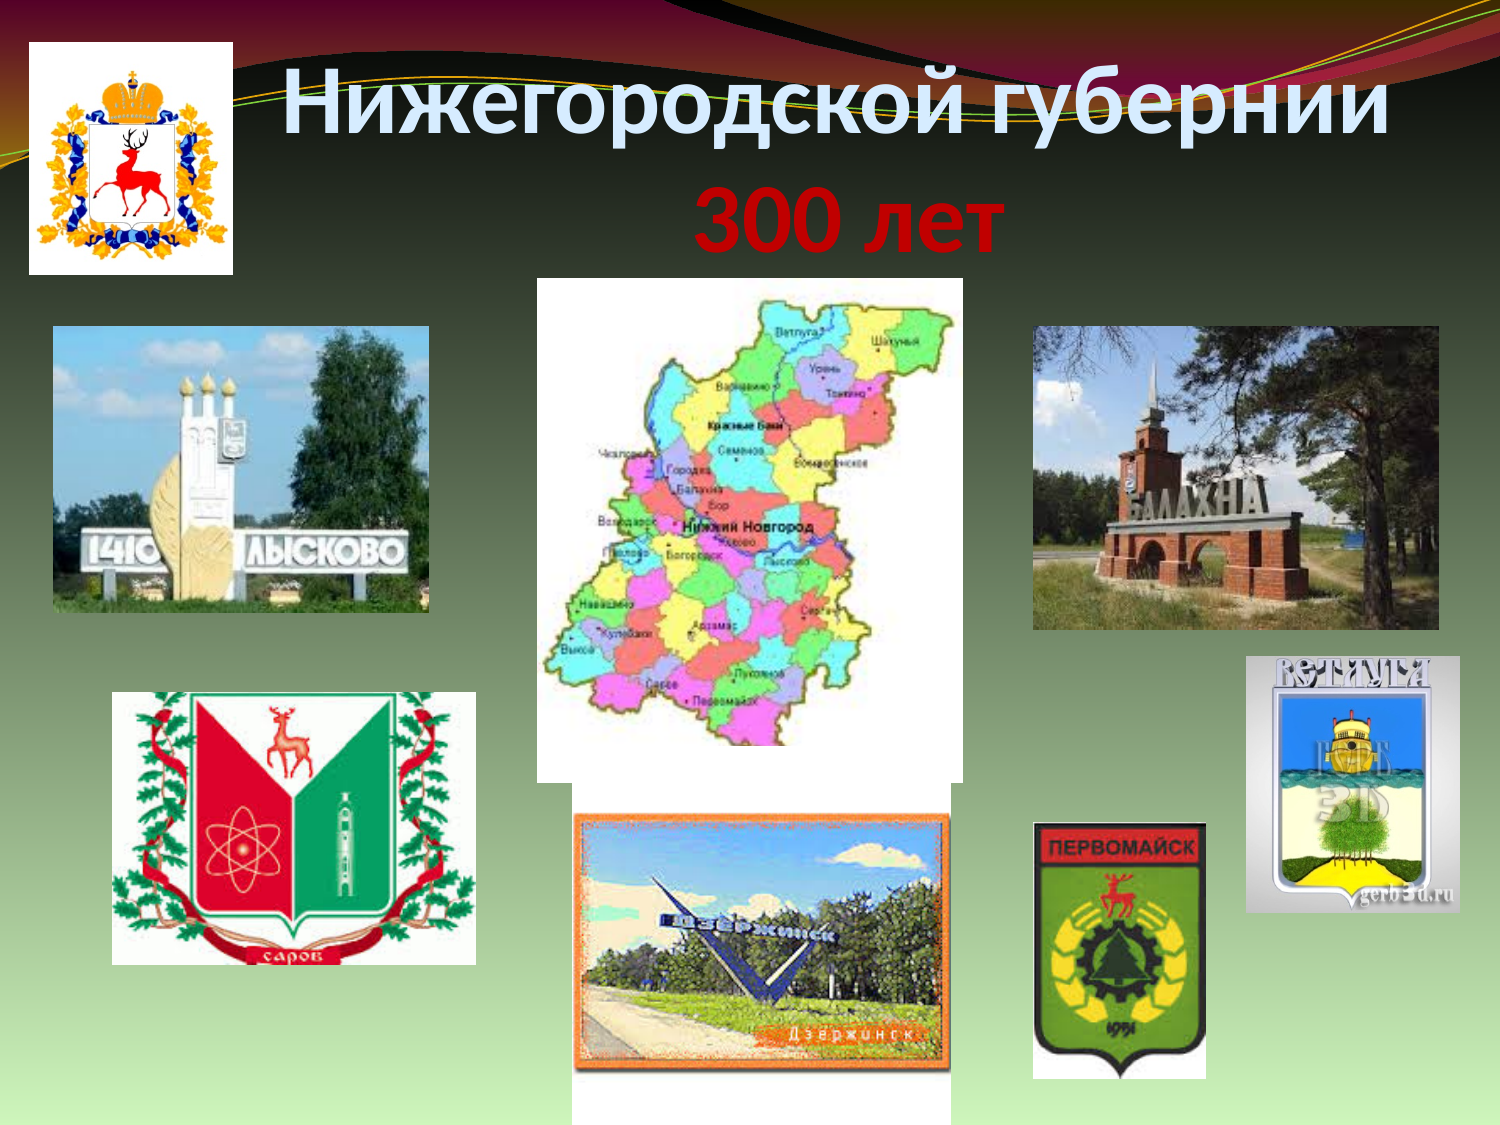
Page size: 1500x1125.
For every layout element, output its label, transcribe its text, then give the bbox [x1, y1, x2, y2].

picture [1033, 326, 1439, 630]
title Нижегородской губернии 300 лет [253, 30, 1448, 273]
picture [1245, 656, 1460, 913]
picture [29, 42, 233, 275]
picture [1033, 822, 1206, 1079]
picture [52, 325, 429, 613]
picture [111, 692, 476, 965]
picture [537, 278, 963, 1125]
